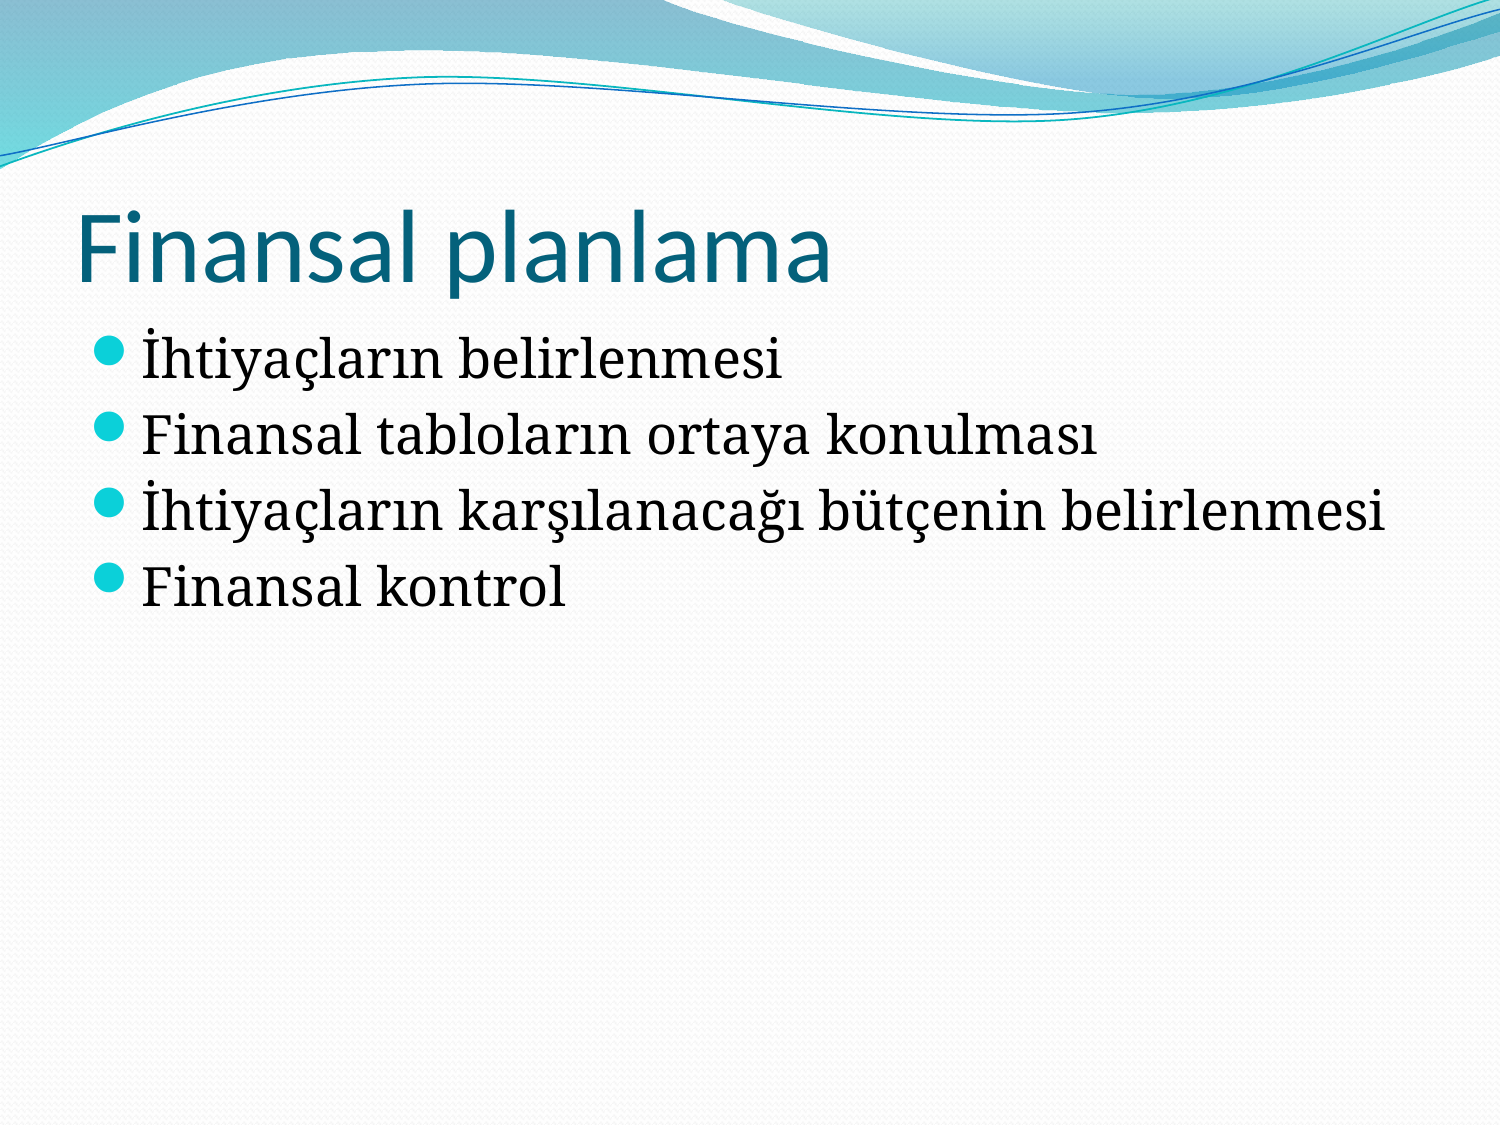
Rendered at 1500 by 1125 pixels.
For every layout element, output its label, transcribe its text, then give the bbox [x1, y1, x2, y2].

list İhtiyaçların belirlenmesi Finansal tabloların ortaya konulması İhtiyaçların karşılanacağı bütçenin belirlenmesi Finansal kontrol [75, 317, 1425, 1038]
title Finansal planlama [75, 115, 1425, 303]
